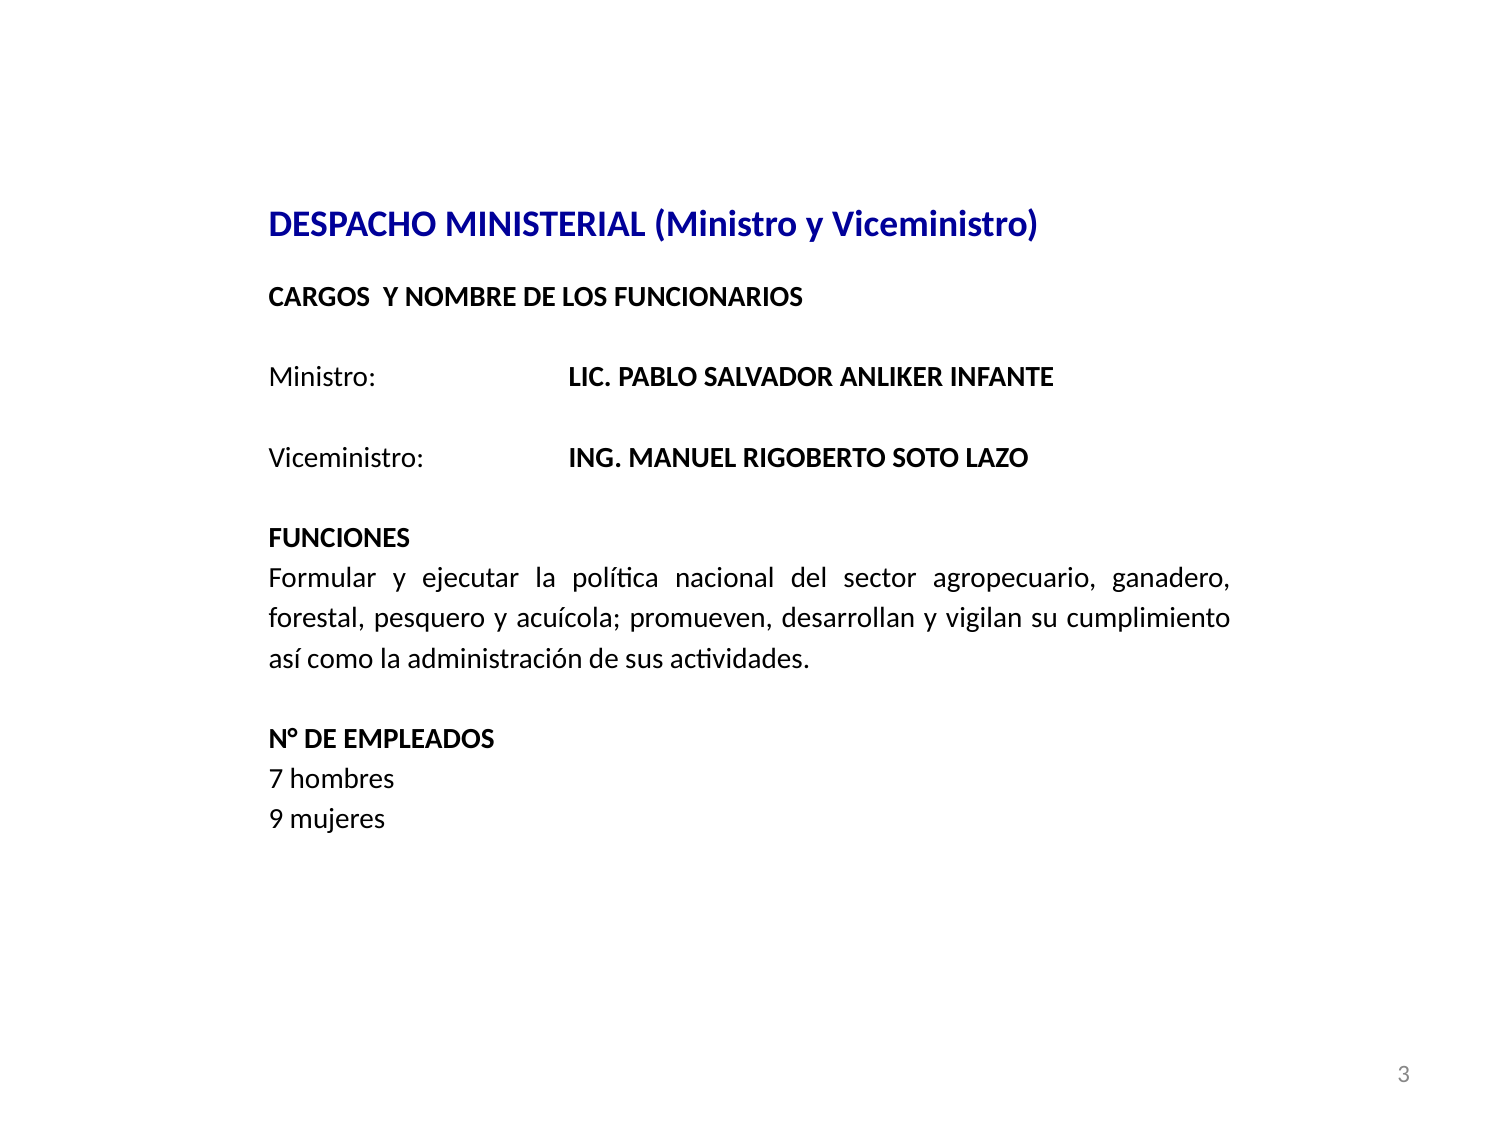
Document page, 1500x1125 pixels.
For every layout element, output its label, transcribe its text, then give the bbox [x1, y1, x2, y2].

text_box DESPACHO MINISTERIAL (Ministro y Viceministro) CARGOS Y NOMBRE DE LOS FUNCIONARIOS Ministro: LIC. PABLO SALVADOR ANLIKER INFANTE Viceministro: ING. MANUEL RIGOBERTO SOTO LAZO FUNCIONES Formular y ejecutar la política nacional del sector agropecuario, ganadero, forestal, pesquero y acuícola; promueven, desarrollan y vigilan su cumplimiento así como la administración de sus actividades. N° DE EMPLEADOS 7 hombres 9 mujeres [253, 184, 1247, 842]
slide_number 3 [1074, 1042, 1425, 1103]
